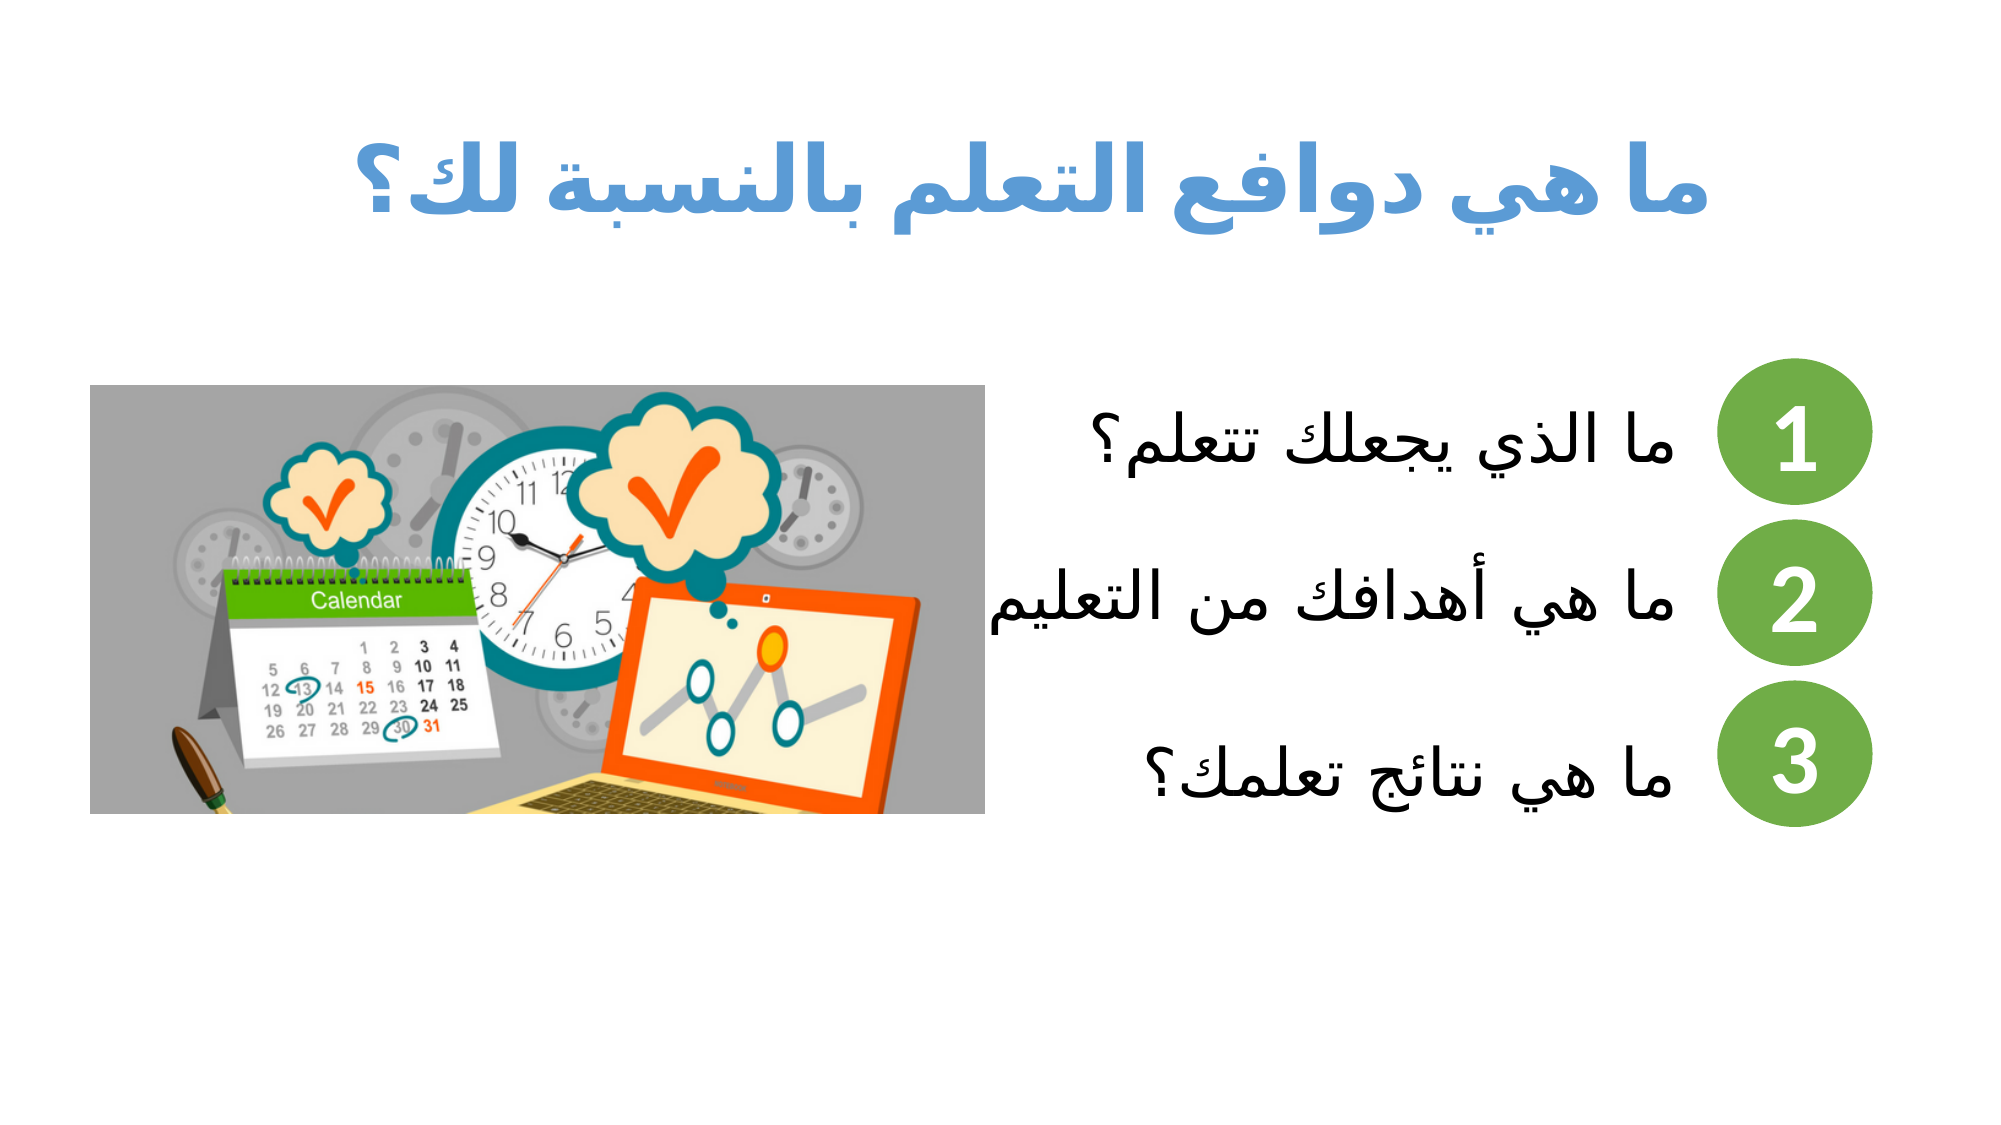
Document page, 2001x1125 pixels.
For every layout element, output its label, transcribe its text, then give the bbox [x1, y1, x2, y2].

text_box ما هي دوافع التعلم بالنسبة لك؟ [307, 46, 1817, 240]
text_box ما هي نتائج تعلمك؟ [999, 722, 1692, 818]
text_box ما الذي يجعلك تتعلم؟ [985, 388, 1694, 484]
text_box 1 [1717, 358, 1873, 505]
text_box ما هي أهدافك من التعليم؟ [985, 545, 1694, 640]
picture [90, 385, 985, 814]
text_box 2 [1717, 519, 1873, 666]
text_box 3 [1717, 680, 1873, 827]
